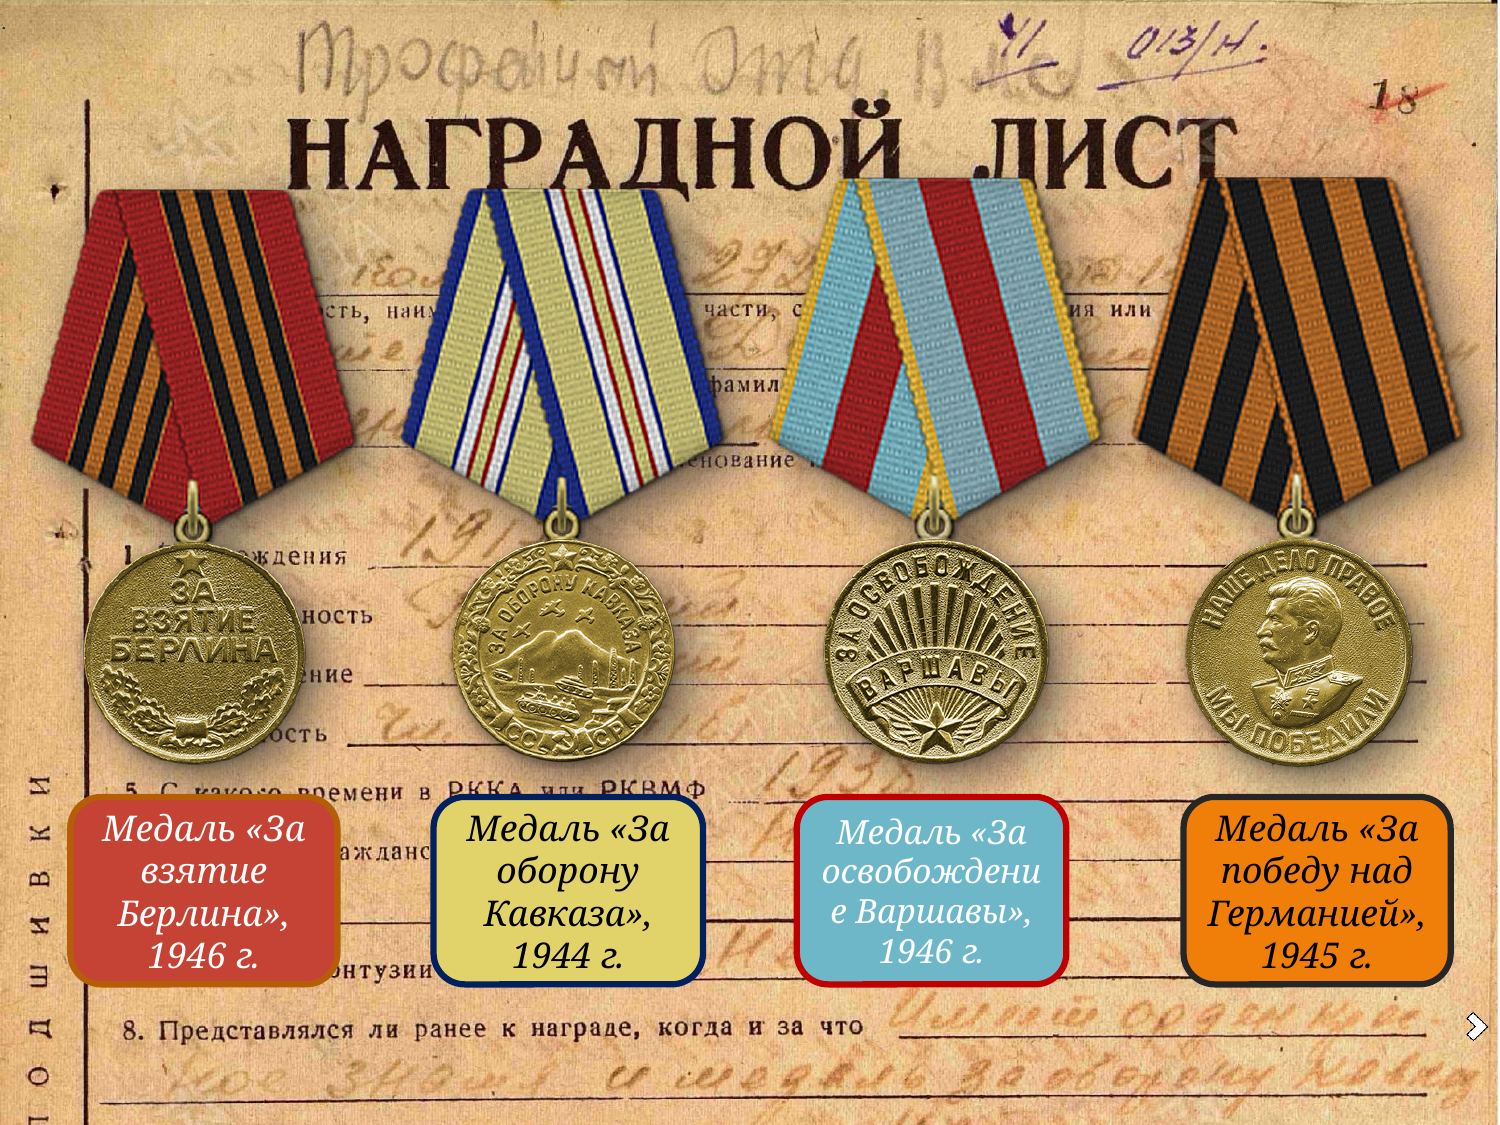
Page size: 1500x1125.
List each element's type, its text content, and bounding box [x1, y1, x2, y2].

picture [0, 0, 1500, 1125]
text_box Медаль «За освобождение Варшавы», 1946 г. [793, 793, 1070, 988]
text_box Медаль «За взятие Берлина», 1946 г. [67, 793, 341, 988]
text_box Медаль «За победу над Германией», 1945 г. [1180, 793, 1454, 988]
text_box Медаль «За оборону Кавказа», 1944 г. [430, 793, 707, 988]
